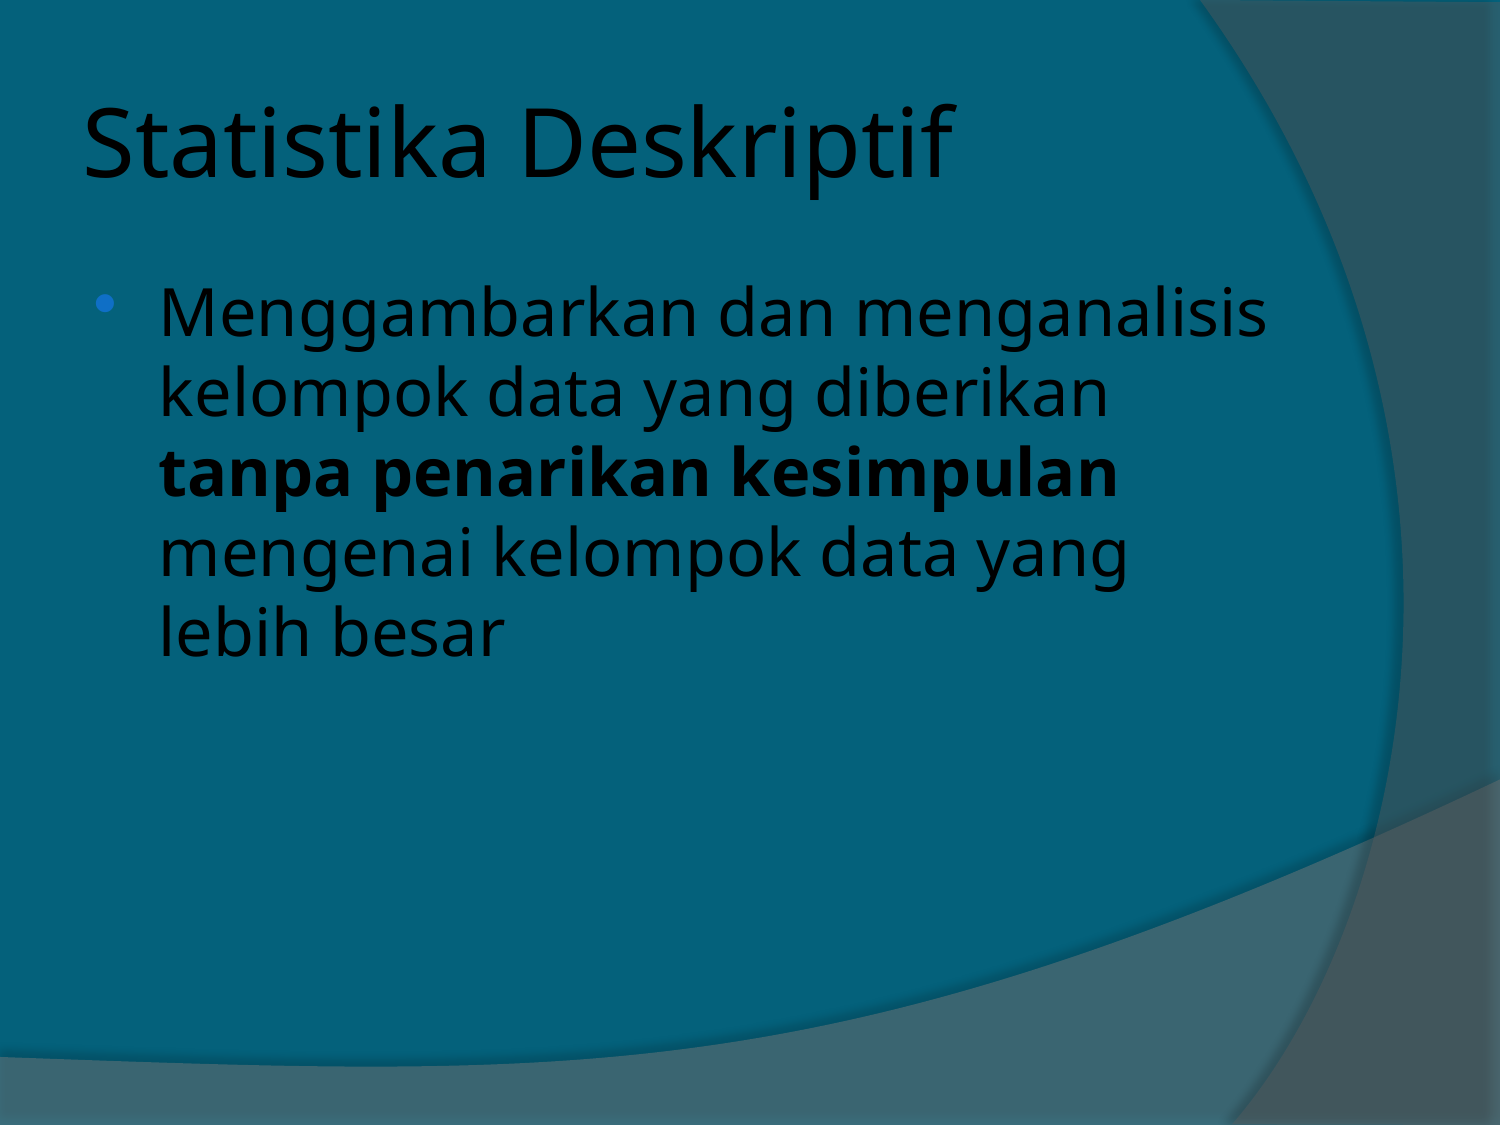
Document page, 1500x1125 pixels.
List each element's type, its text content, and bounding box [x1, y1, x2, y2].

list Menggambarkan dan menganalisis kelompok data yang diberikan tanpa penarikan kesimpulan mengenai kelompok data yang lebih besar [74, 262, 1301, 1006]
title Statistika Deskriptif [74, 44, 1301, 233]
